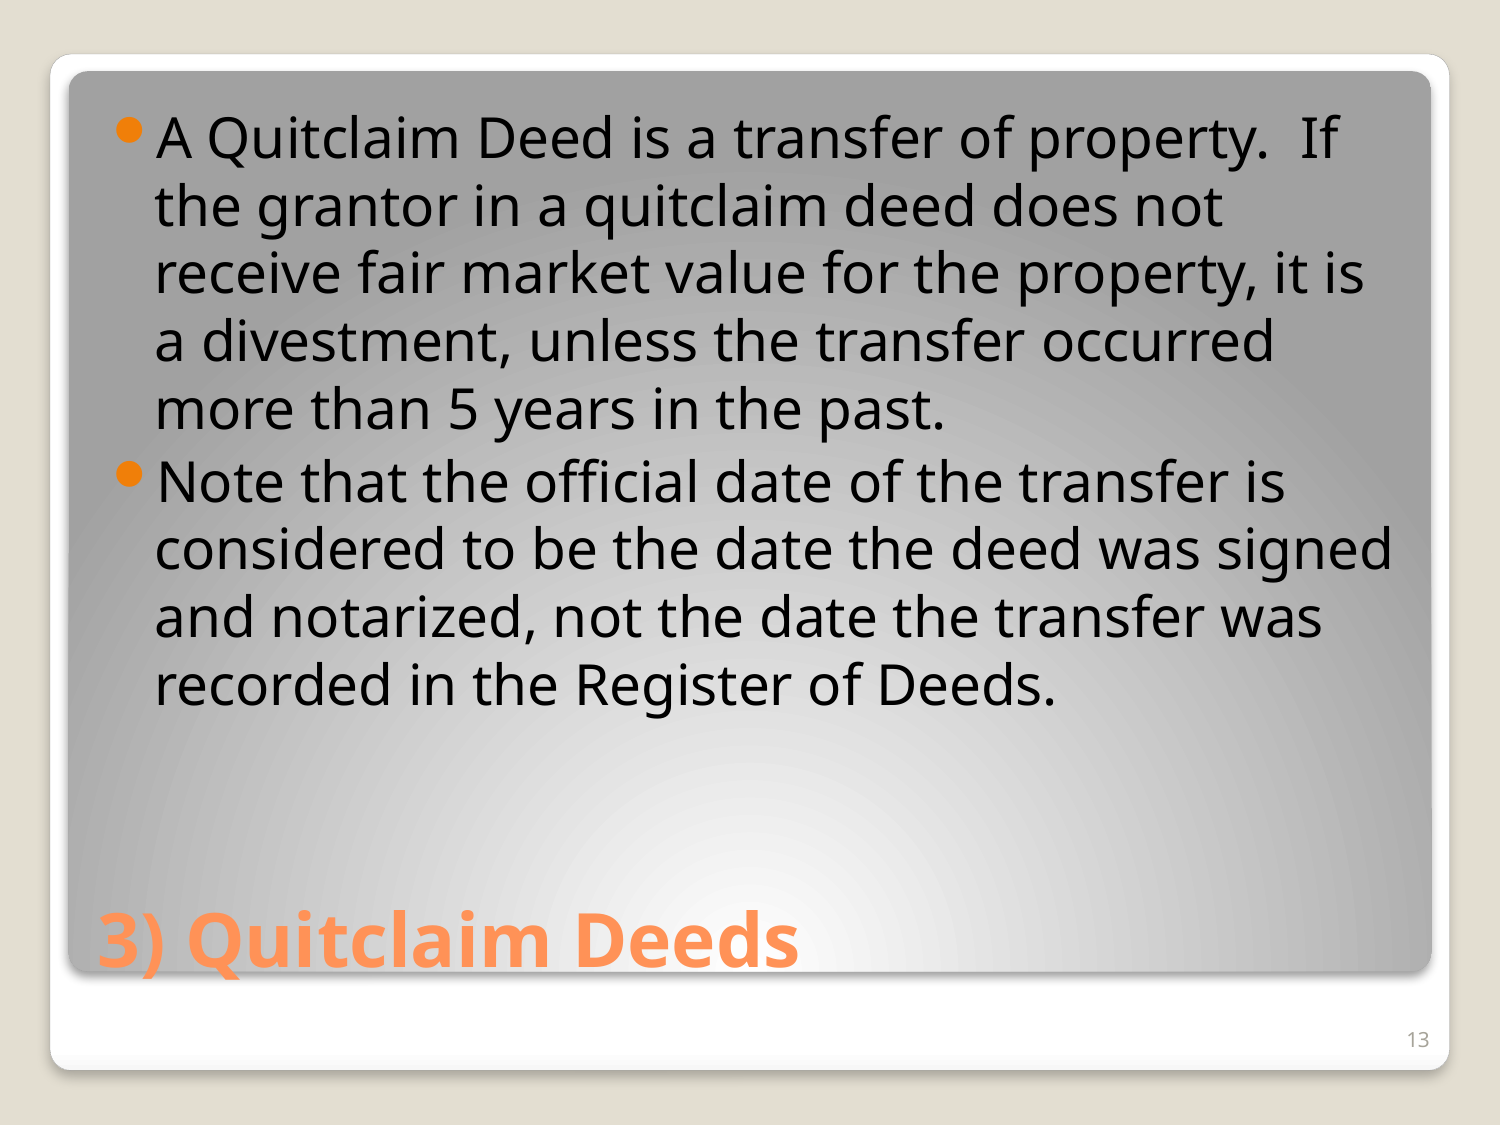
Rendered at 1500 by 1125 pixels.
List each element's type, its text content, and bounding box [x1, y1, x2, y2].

slide_number 13 [1369, 1002, 1445, 1063]
list A Quitclaim Deed is a transfer of property. If the grantor in a quitclaim deed does not receive fair market value for the property, it is a divestment, unless the transfer occurred more than 5 years in the past. Note that the official date of the transfer is considered to be the date the deed was signed and notarized, not the date the transfer was recorded in the Register of Deeds. [82, 86, 1425, 774]
title 3) Quitclaim Deeds [82, 817, 1425, 990]
